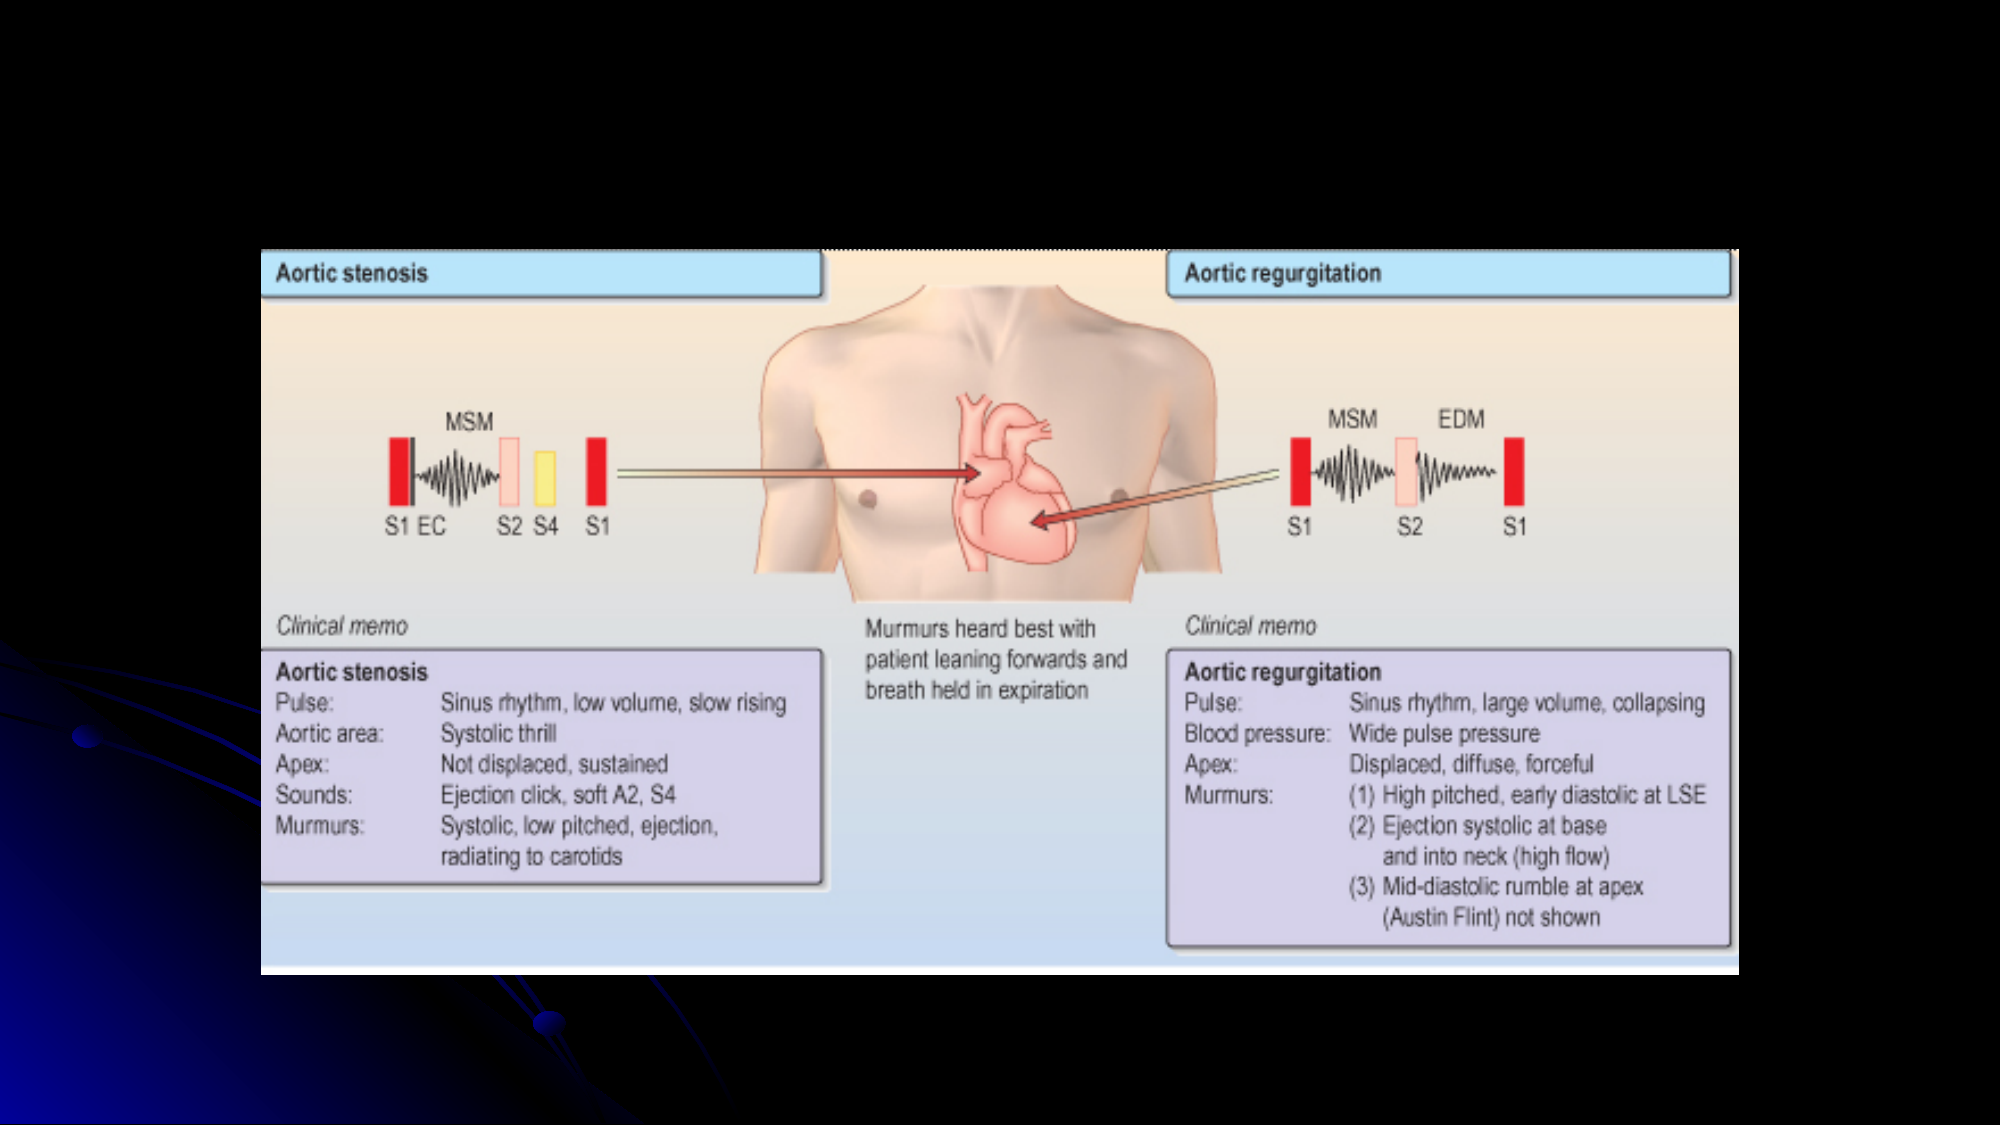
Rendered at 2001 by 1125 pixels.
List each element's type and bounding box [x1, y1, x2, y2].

picture [261, 249, 1739, 976]
